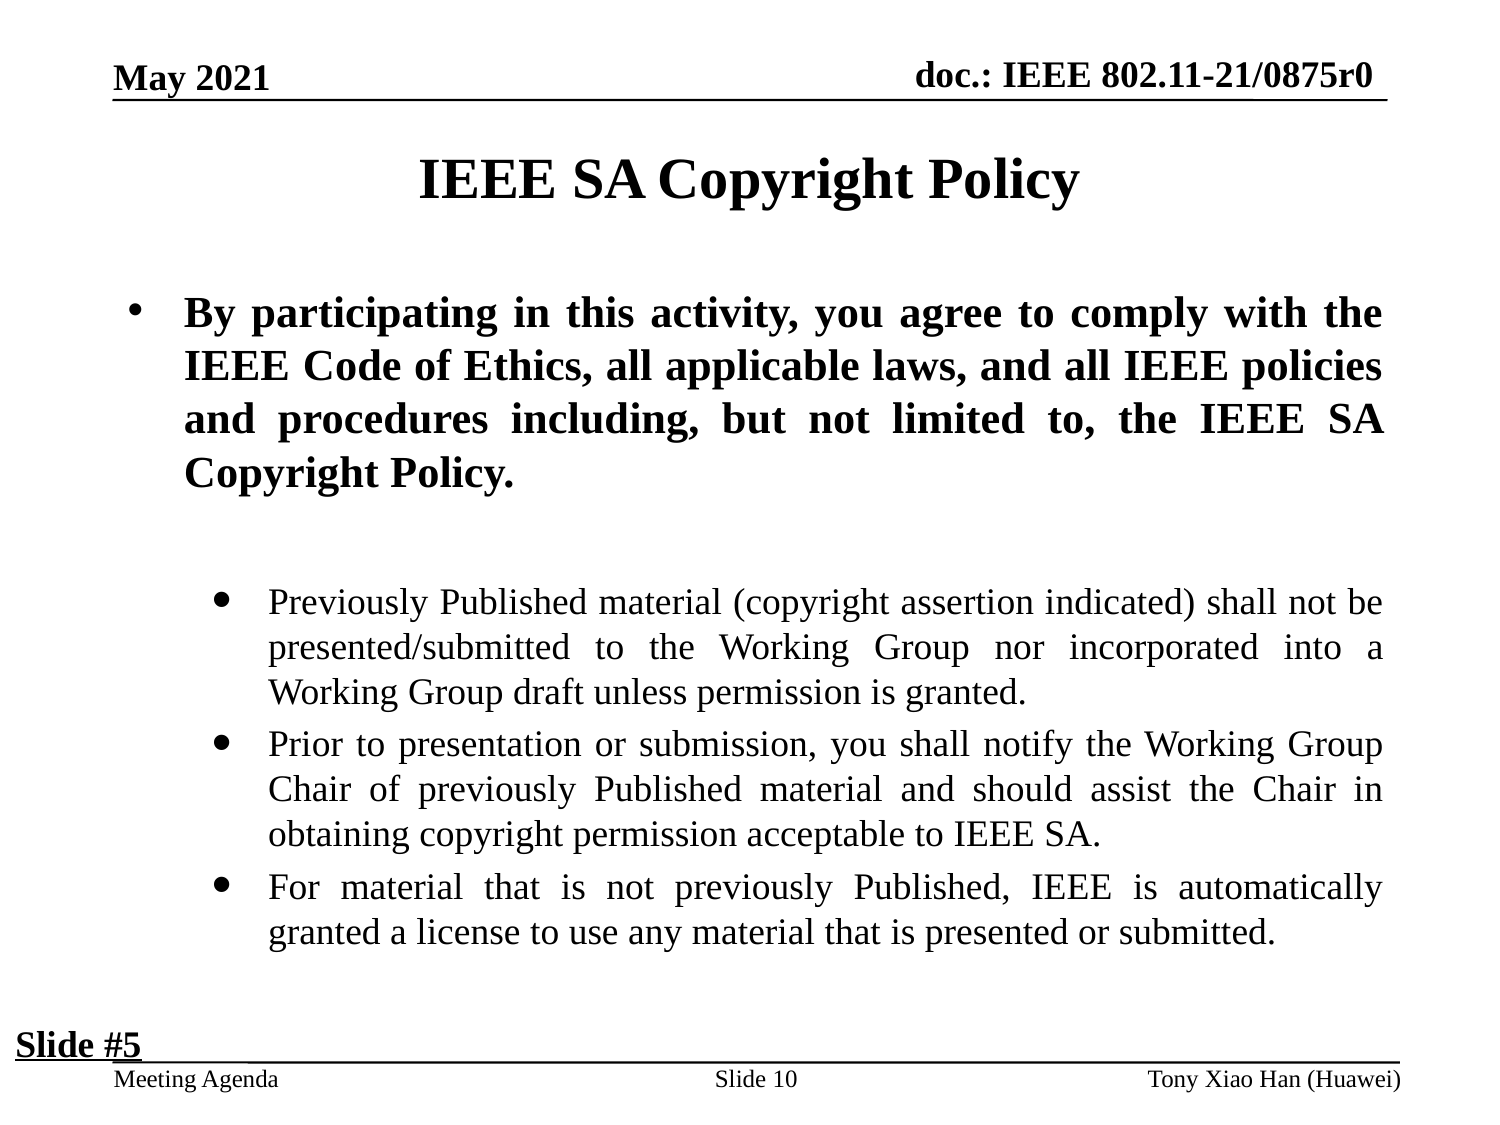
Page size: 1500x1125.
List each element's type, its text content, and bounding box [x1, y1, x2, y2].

footer Tony Xiao Han (Huawei) [987, 1061, 1402, 1093]
slide_number Slide 10 [712, 1061, 800, 1093]
list By participating in this activity, you agree to comply with the IEEE Code of Ethics, all applicable laws, and all IEEE policies and procedures including, but not limited to, the IEEE SA Copyright Policy. Previously Published material (copyright assertion indicated) shall not be presented/submitted to the Working Group nor incorporated into a Working Group draft unless permission is granted. Prior to presentation or submission, you shall notify the Working Group Chair of previously Published material and should assist the Chair in obtaining copyright permission acceptable to IEEE SA. For material that is not previously Published, IEEE is automatically granted a license to use any material that is presented or submitted. [112, 275, 1400, 1038]
text_box IEEE SA Copyright Policy [112, 87, 1388, 263]
text_box Slide #5 [0, 1012, 157, 1073]
